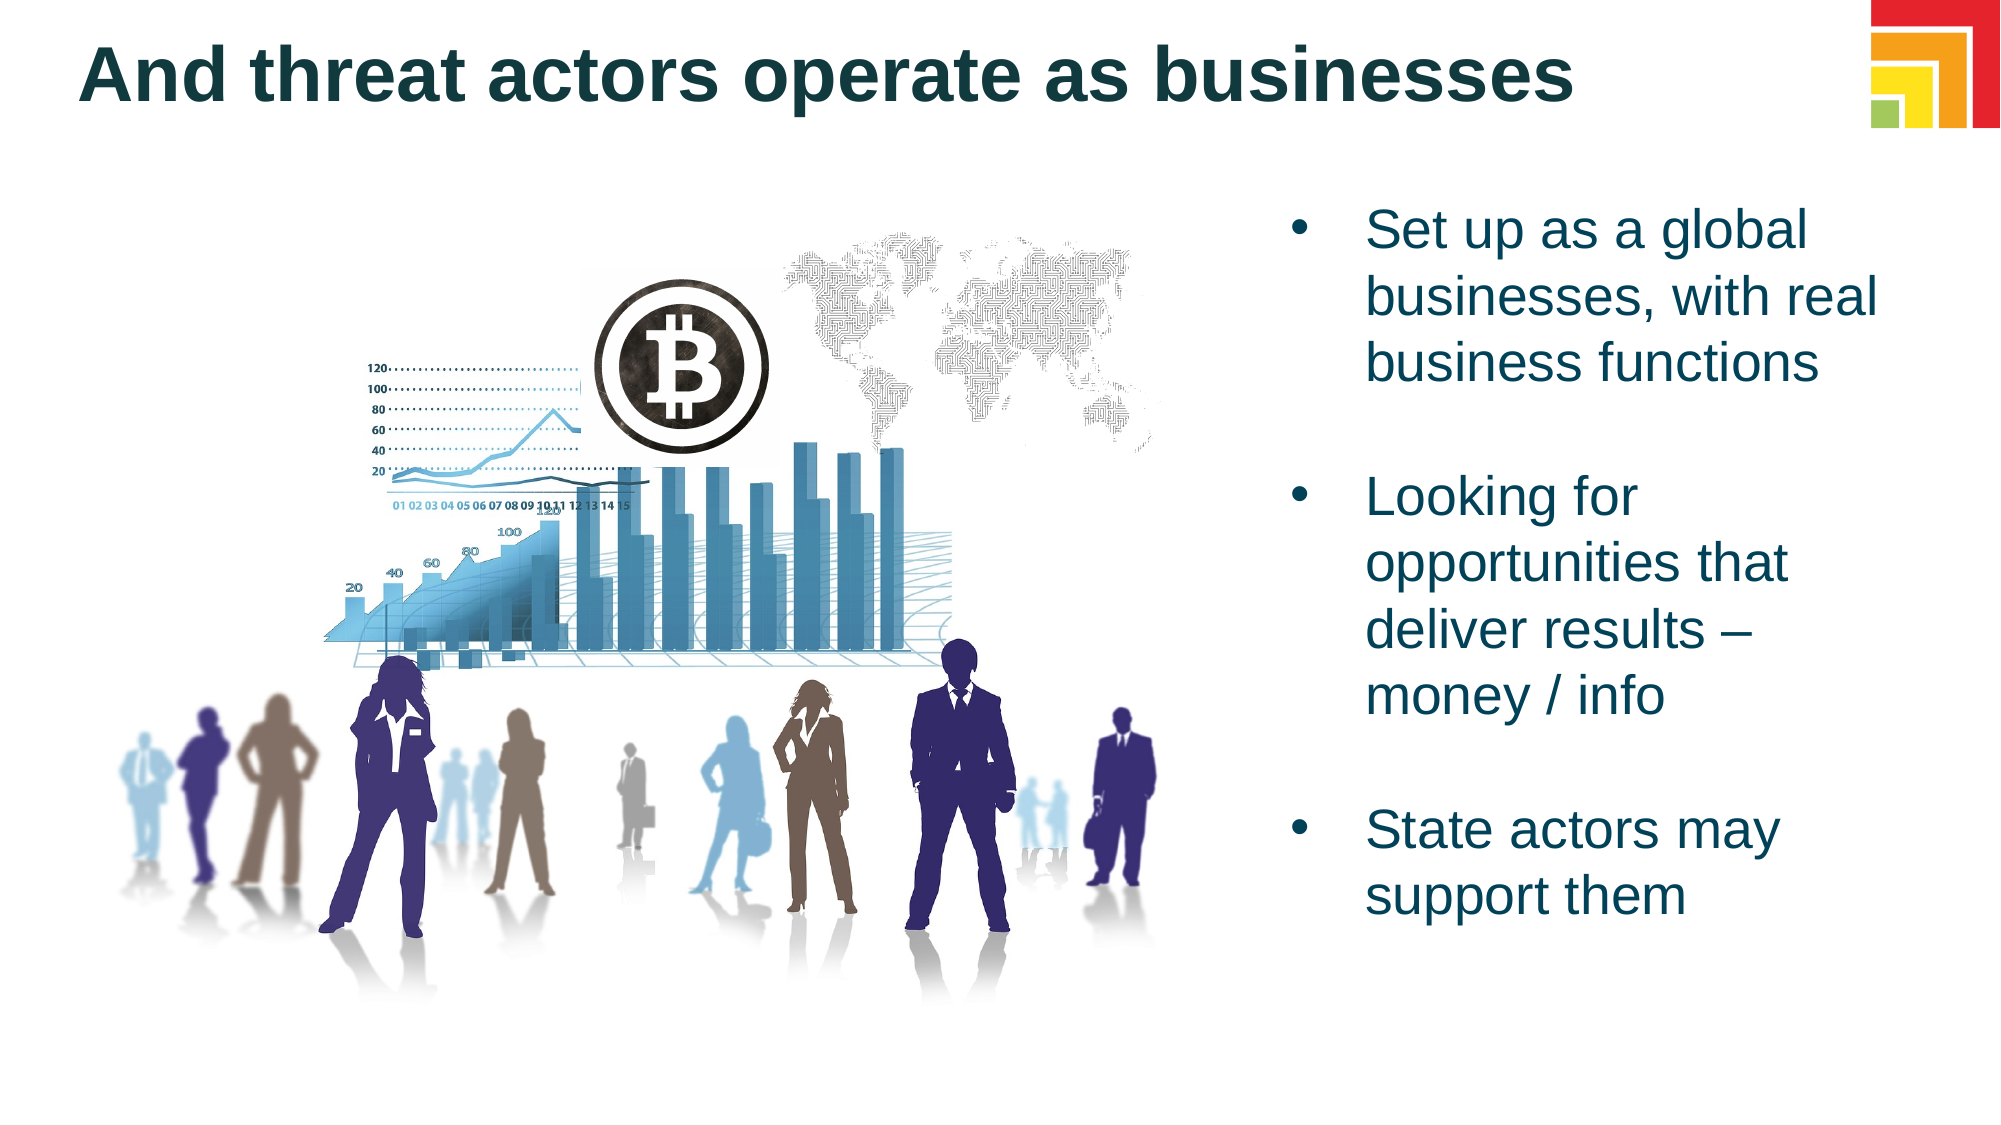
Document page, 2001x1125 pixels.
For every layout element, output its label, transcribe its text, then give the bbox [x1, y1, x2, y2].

title And threat actors operate as businesses [77, 34, 1868, 134]
picture [0, 0, 2000, 1125]
list Set up as a global businesses, with real business functions Looking for opportunities that deliver results – money / info State actors may support them [1290, 193, 1898, 958]
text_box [0, 208, 1244, 1006]
picture [581, 232, 1161, 467]
